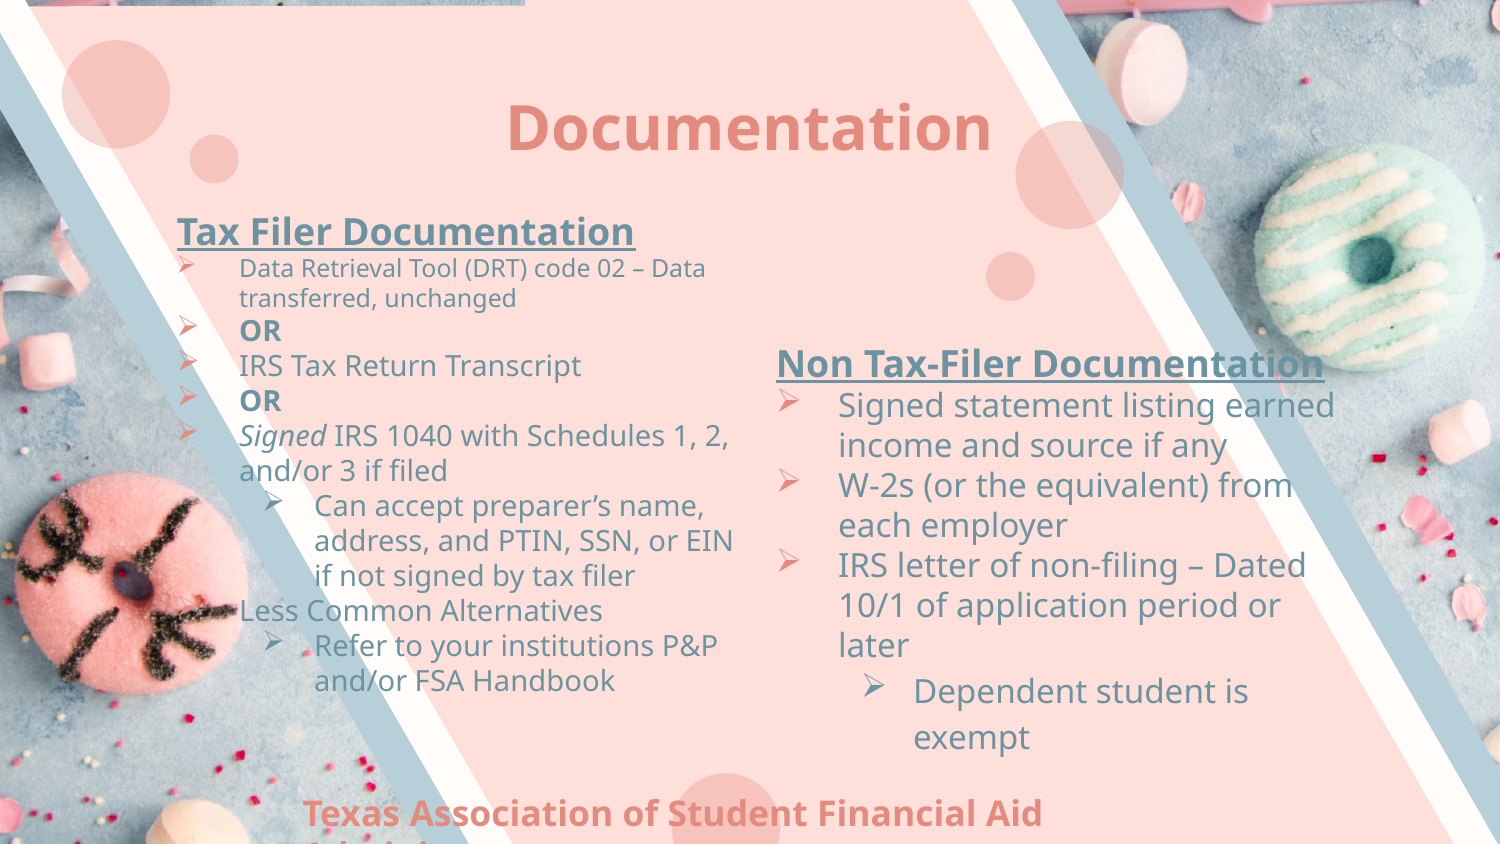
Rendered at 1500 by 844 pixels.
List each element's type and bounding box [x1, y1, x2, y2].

text_box [0, 0, 1500, 844]
